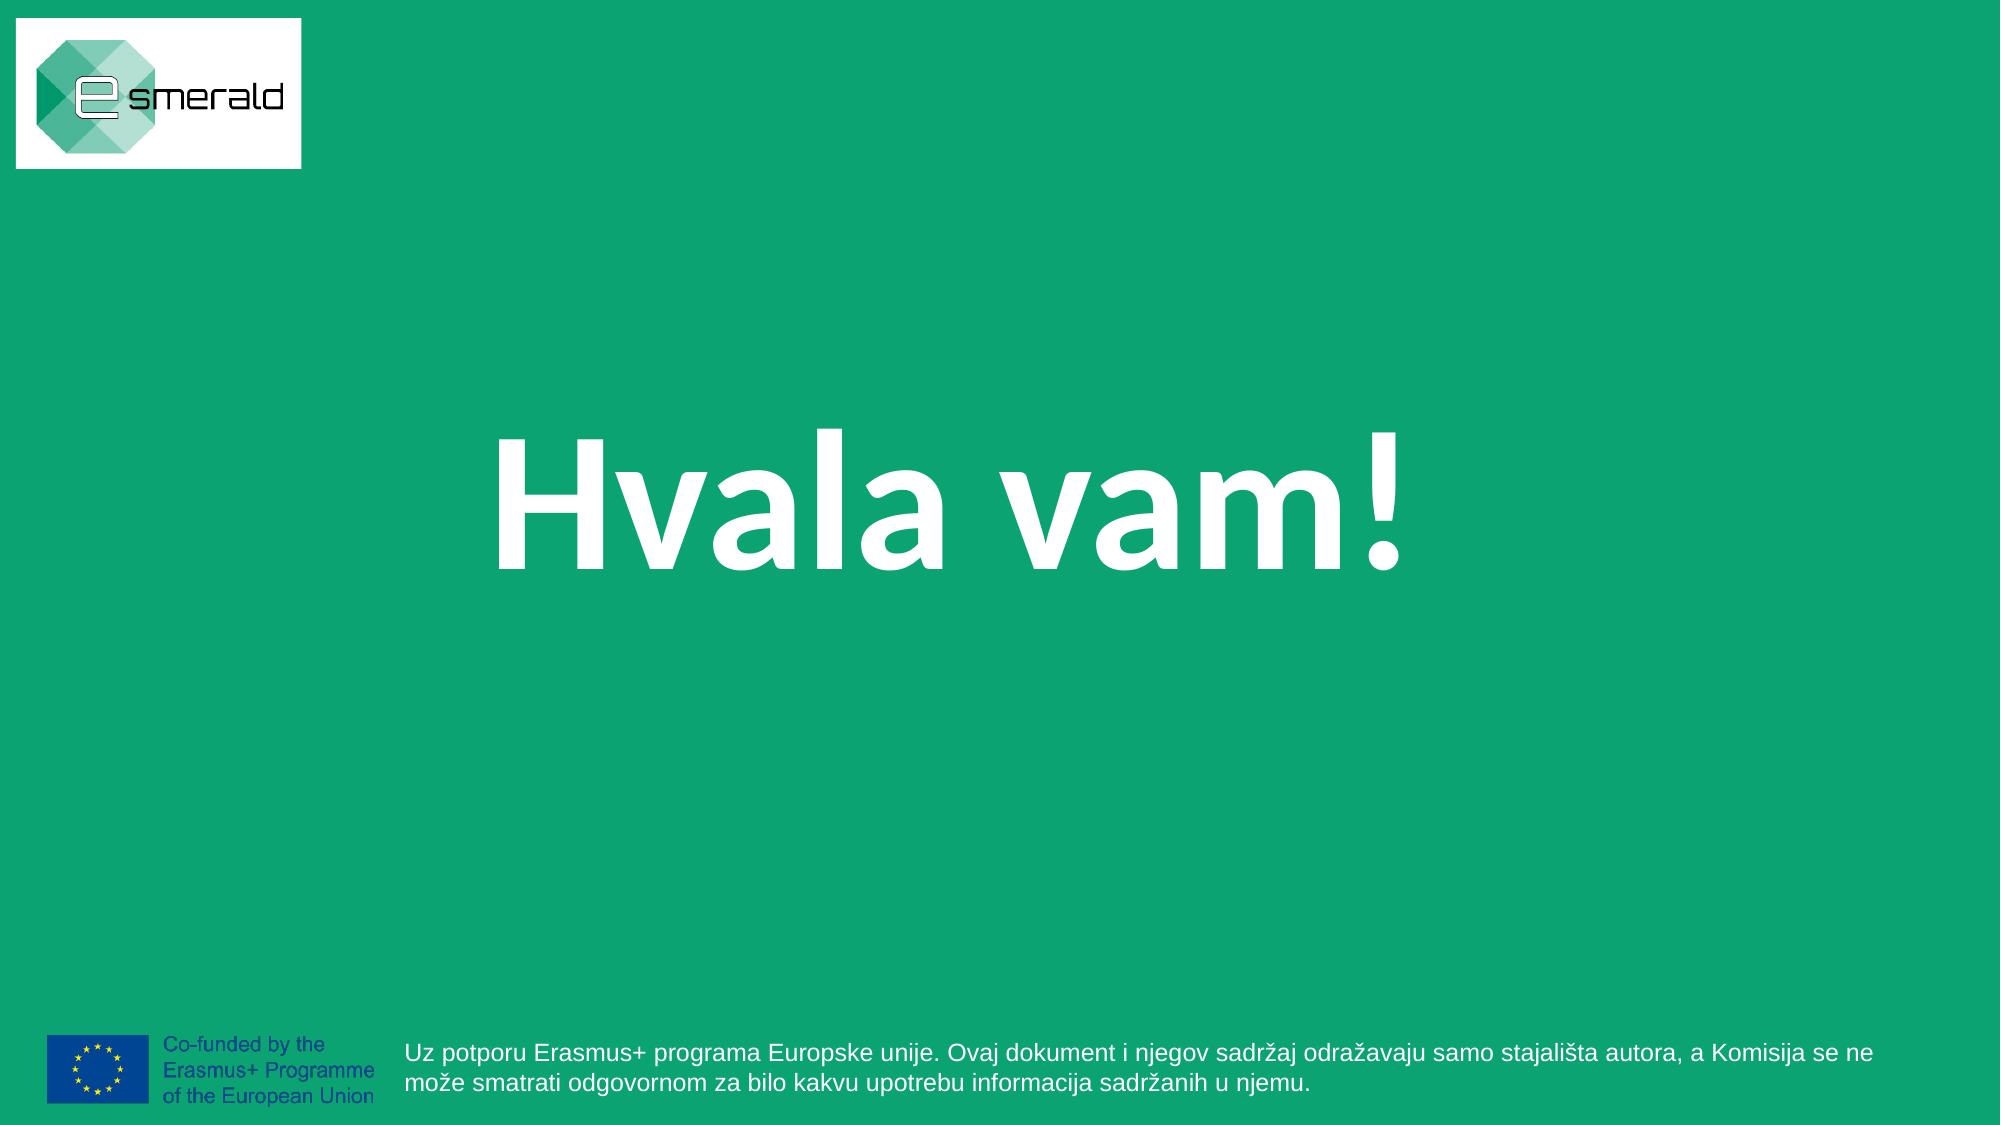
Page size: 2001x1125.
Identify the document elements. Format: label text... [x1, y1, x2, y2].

text_box Hvala vam! [473, 361, 1653, 617]
picture [15, 18, 302, 169]
picture [47, 1035, 374, 1107]
